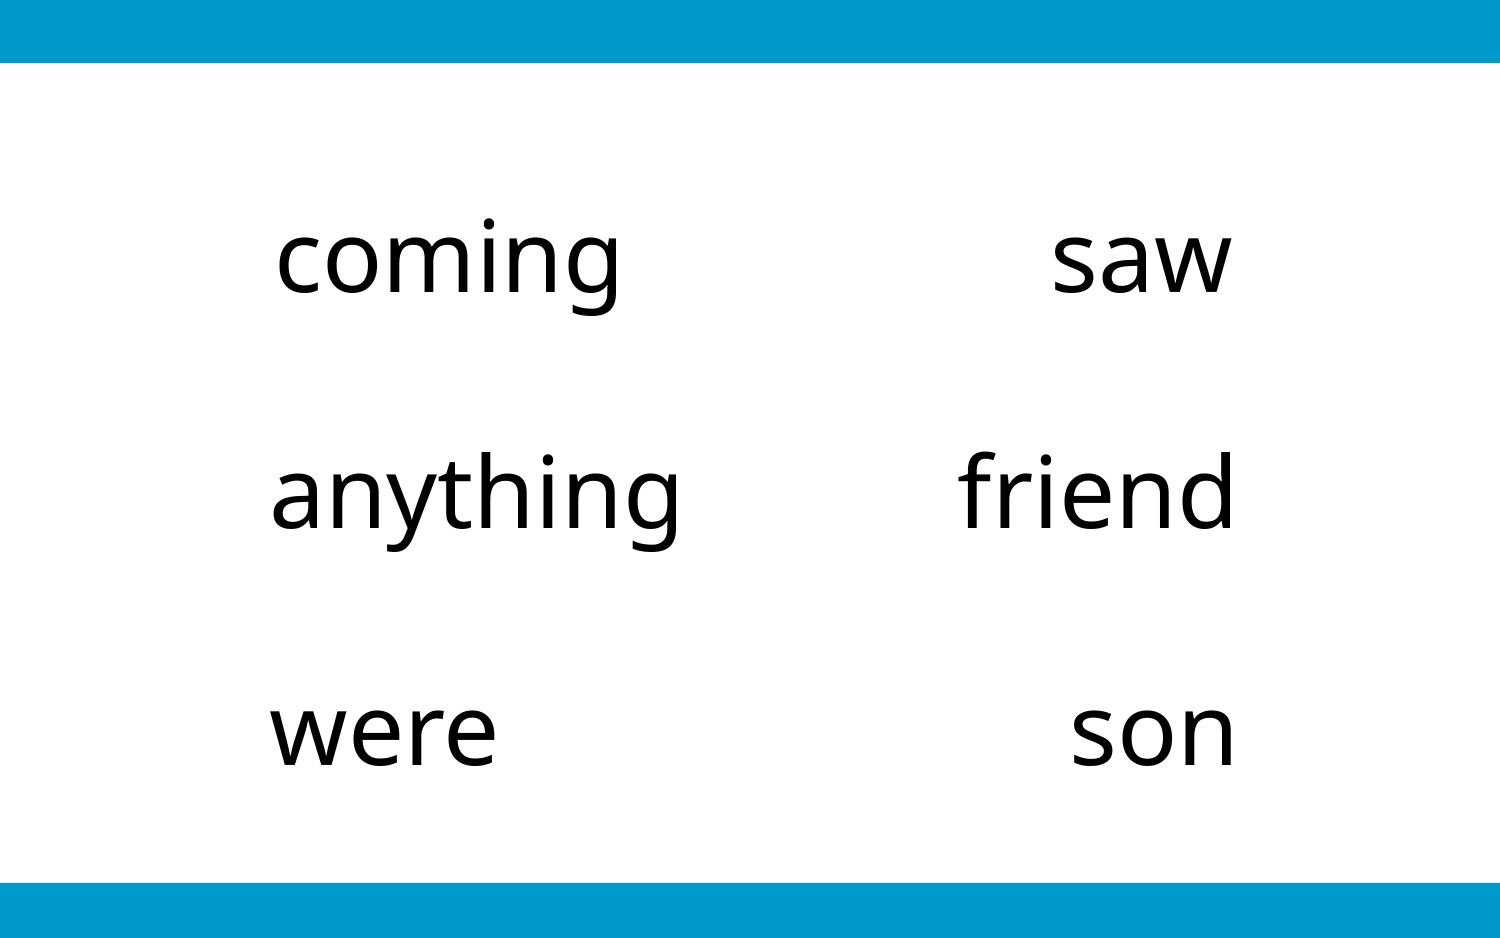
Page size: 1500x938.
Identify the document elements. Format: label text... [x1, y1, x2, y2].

text_box friend [942, 361, 1254, 557]
text_box were [254, 598, 516, 793]
text_box [0, 0, 1500, 64]
text_box saw [1035, 124, 1248, 320]
text_box anything [254, 361, 700, 557]
text_box [0, 882, 1500, 938]
text_box coming [259, 124, 641, 320]
text_box son [1054, 598, 1255, 793]
